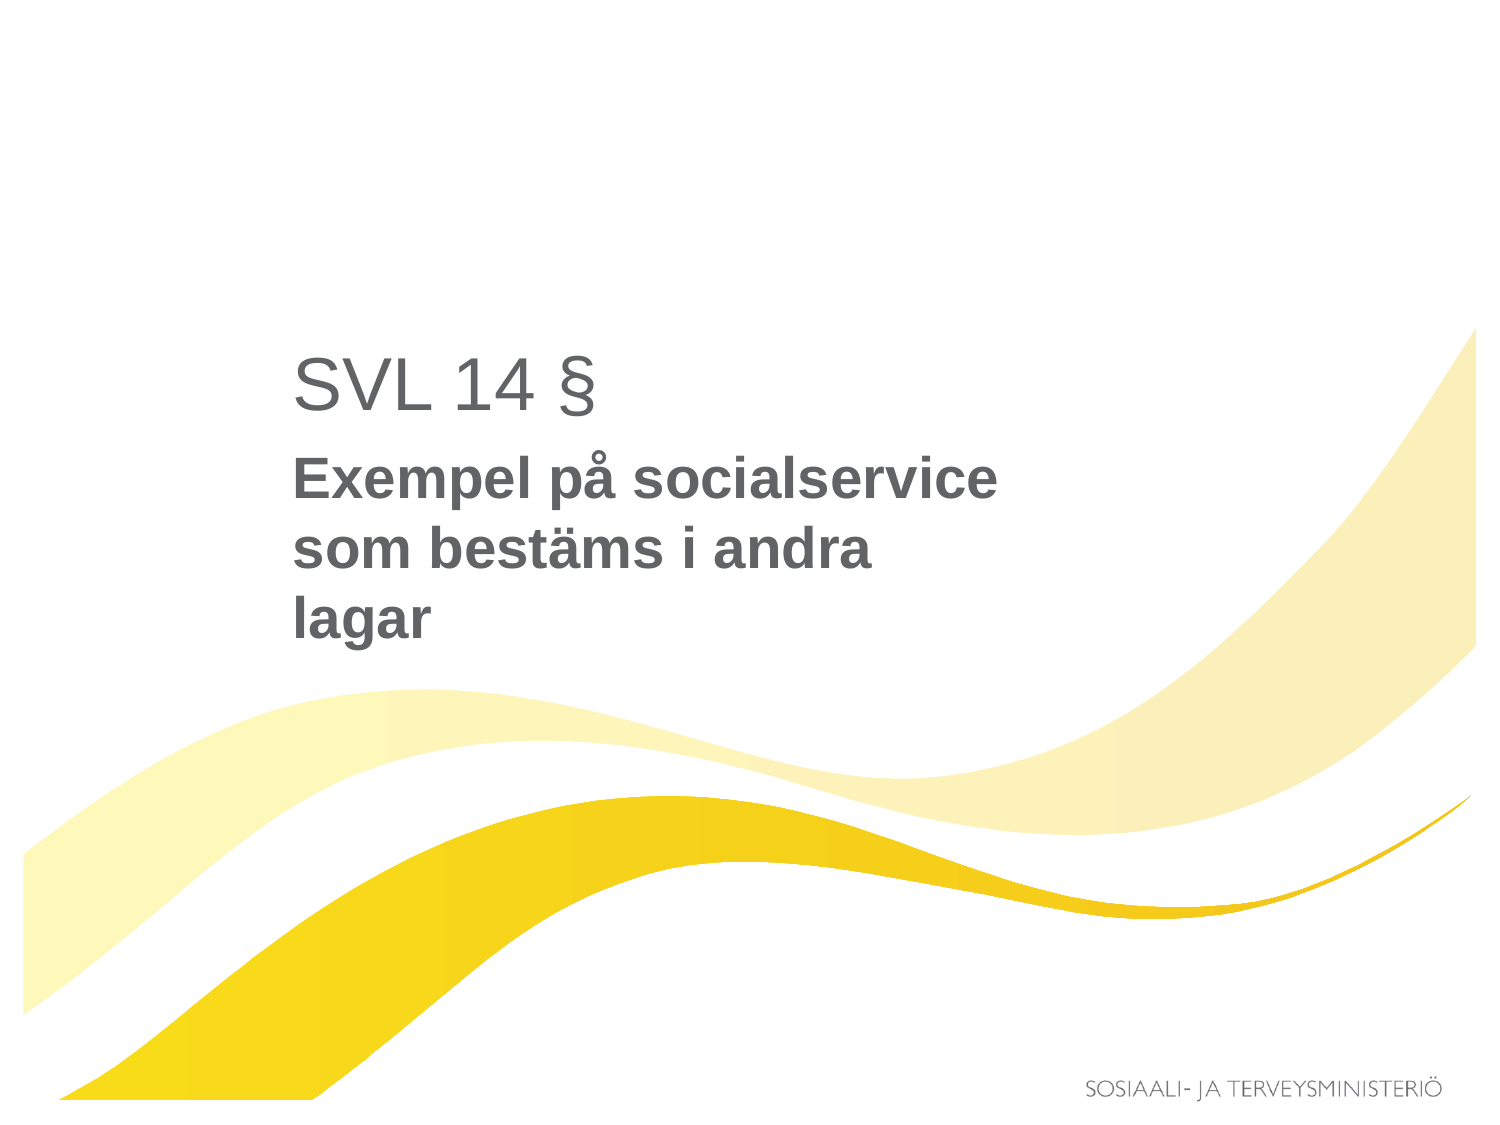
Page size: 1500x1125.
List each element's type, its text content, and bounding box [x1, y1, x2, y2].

picture [1080, 1070, 1447, 1106]
title SVL 14 § [277, 137, 1022, 432]
subtitle Exempel på socialservice som bestäms i andra lagar [277, 432, 1022, 610]
